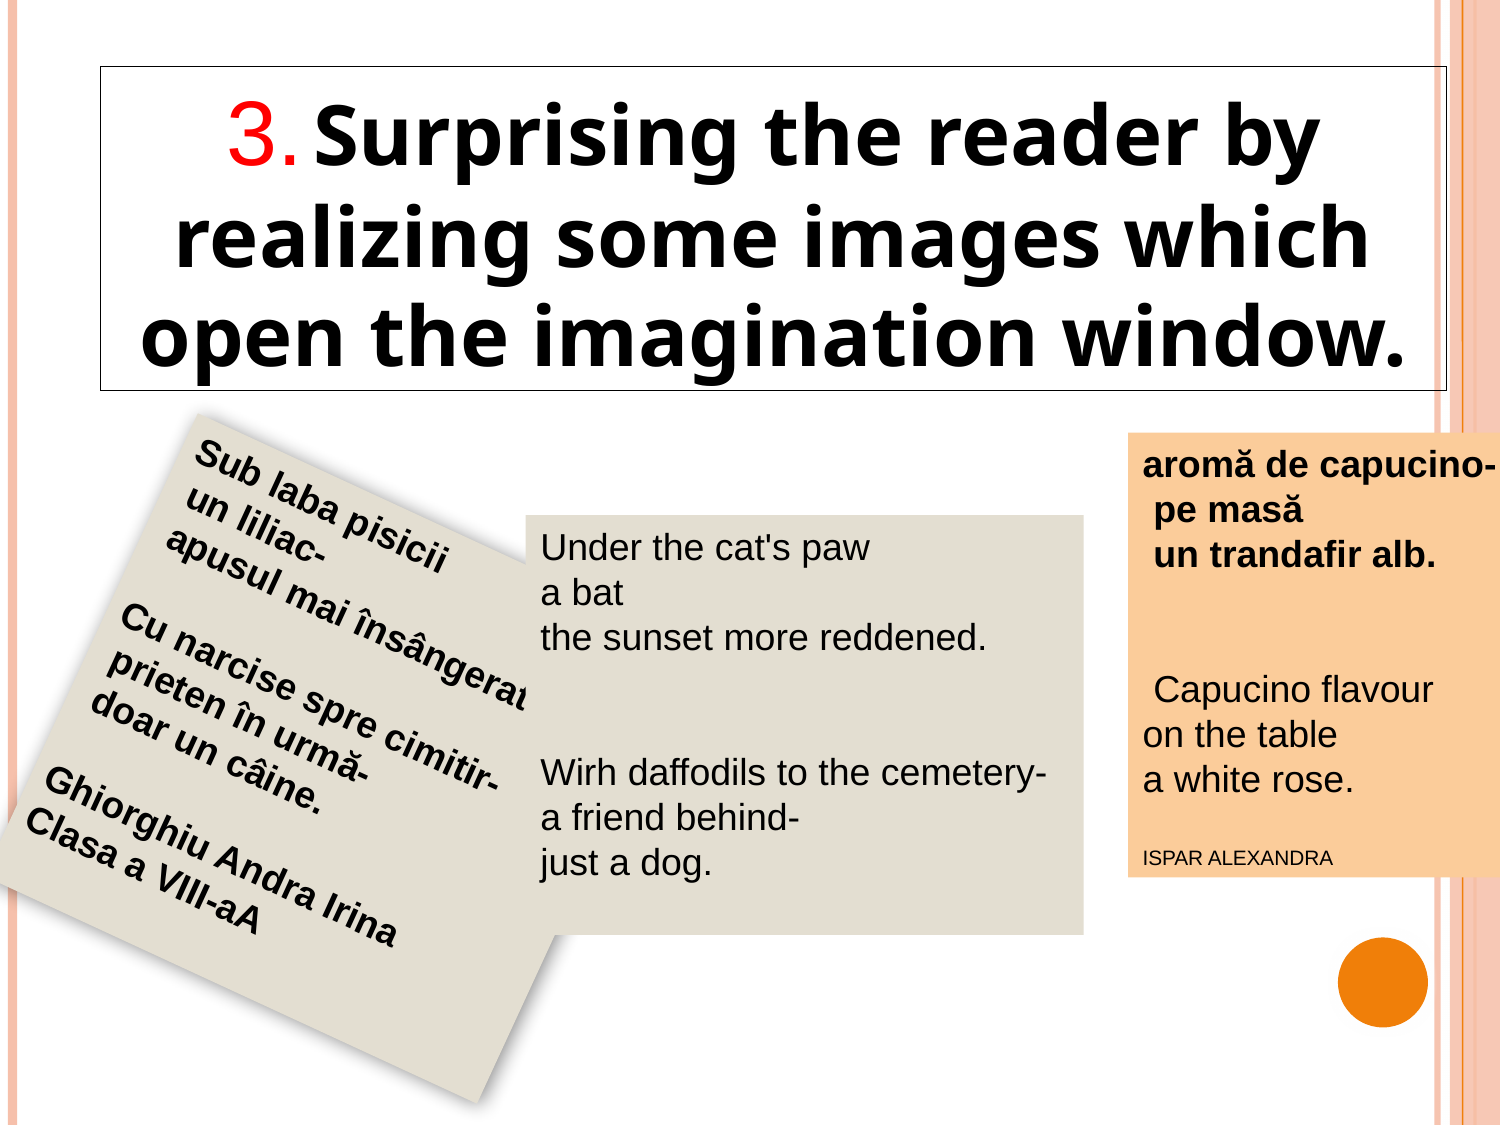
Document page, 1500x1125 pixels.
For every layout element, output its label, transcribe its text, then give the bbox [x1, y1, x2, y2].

text_box aromă de capucino- pe masă un trandafir alb. Capucino flavour on the table a white rose. ISPAR ALEXANDRA [1128, 432, 1500, 878]
text_box Sub laba pisicii un liliac- apusul mai însângerat... Cu narcise spre cimitir- prieten în urmă- doar un câine. Ghiorghiu Andra Irina Clasa a VIII-aA [0, 413, 555, 1104]
text_box Under the cat's paw a bat the sunset more reddened. Wirh daffodils to the cemetery- a friend behind- just a dog. [525, 515, 1084, 935]
text_box 3. Surprising the reader by realizing some images which open the imagination window. [100, 66, 1447, 391]
